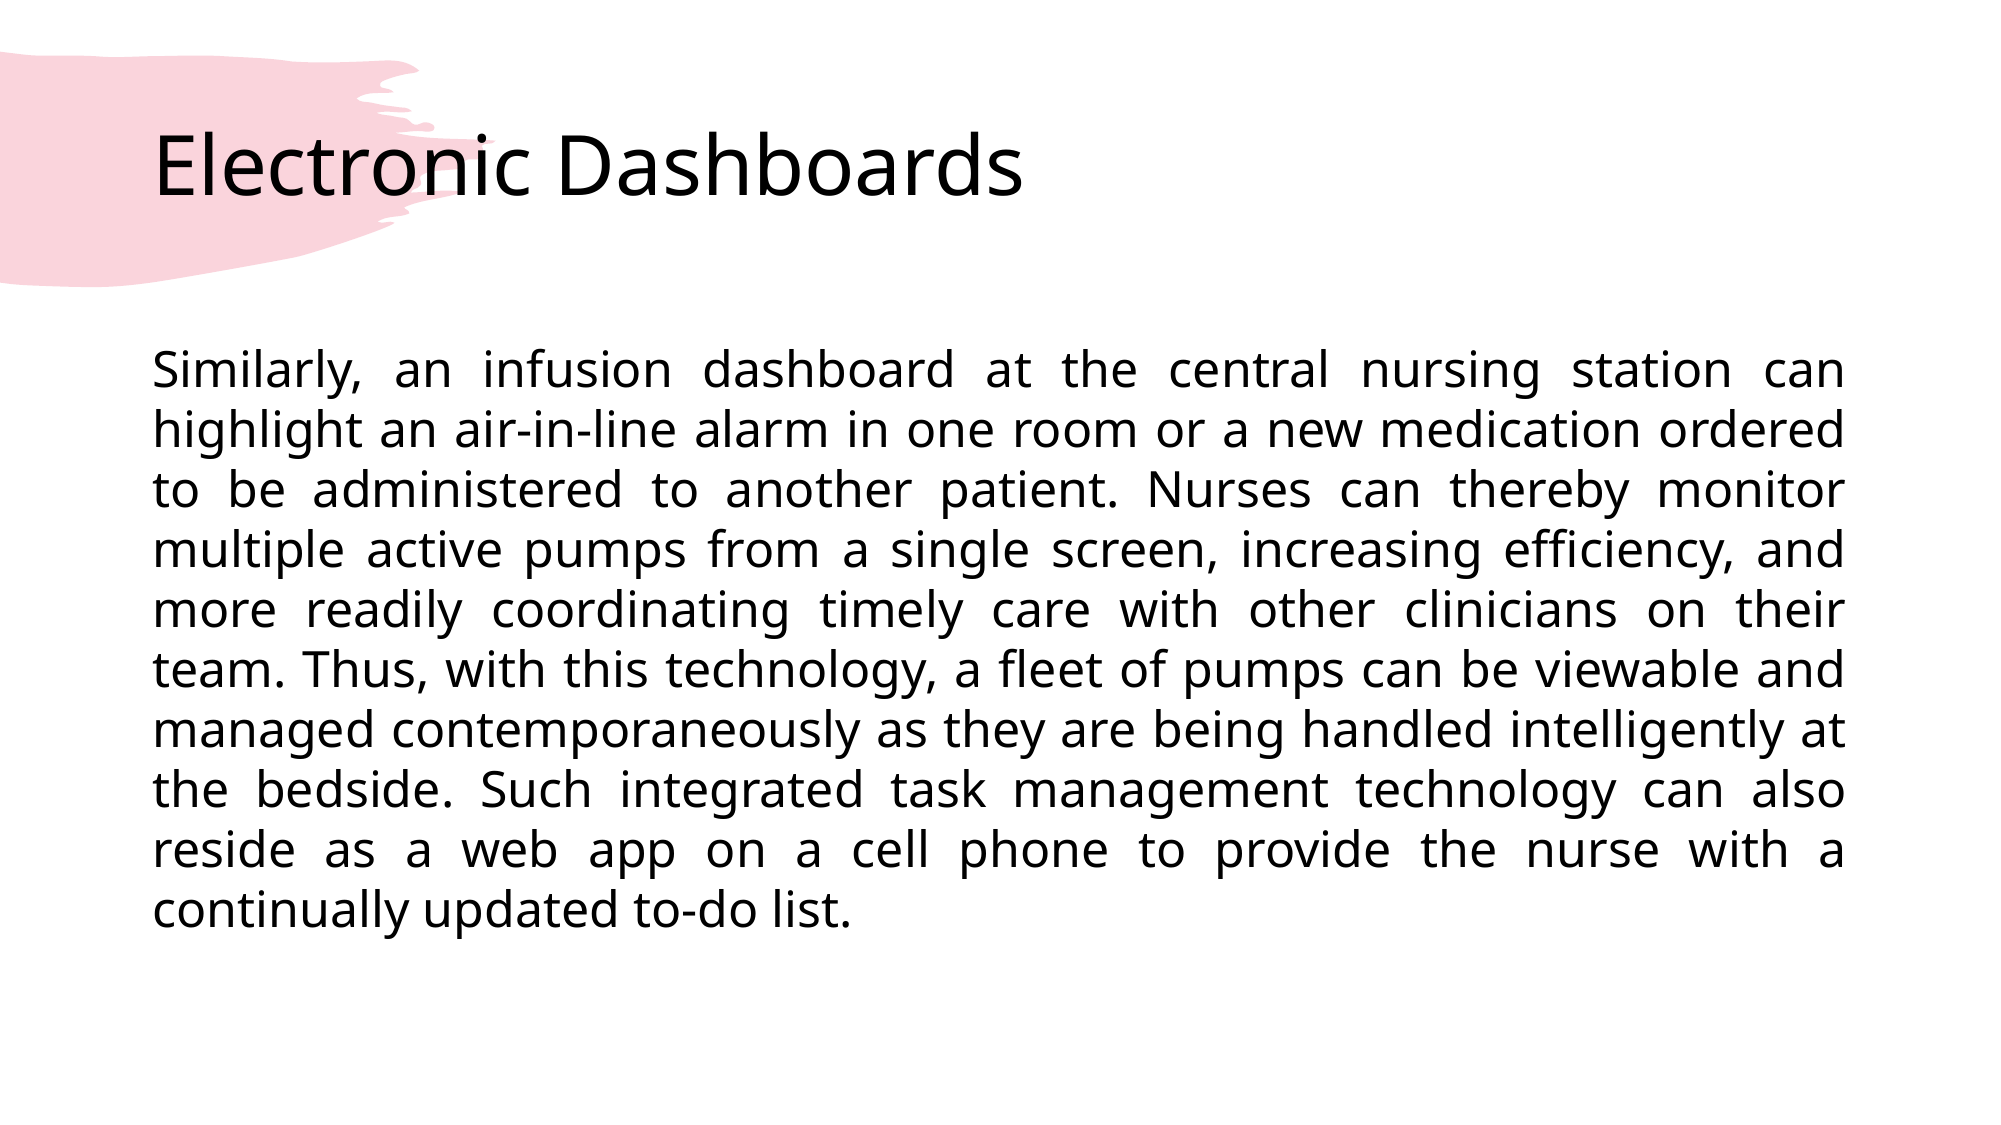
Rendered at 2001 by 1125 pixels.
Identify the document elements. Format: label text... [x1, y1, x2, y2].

list Similarly, an infusion dashboard at the central nursing station can highlight an air-in-line alarm in one room or a new medication ordered to be administered to another patient. Nurses can thereby monitor multiple active pumps from a single screen, increasing efficiency, and more readily coordinating timely care with other clinicians on their team. Thus, with this technology, a fleet of pumps can be viewable and managed contemporaneously as they are being handled intelligently at the bedside. Such integrated task management technology can also reside as a web app on a cell phone to provide the nurse with a continually updated to-do list. [137, 329, 1863, 1013]
title Electronic Dashboards [137, 59, 1863, 278]
